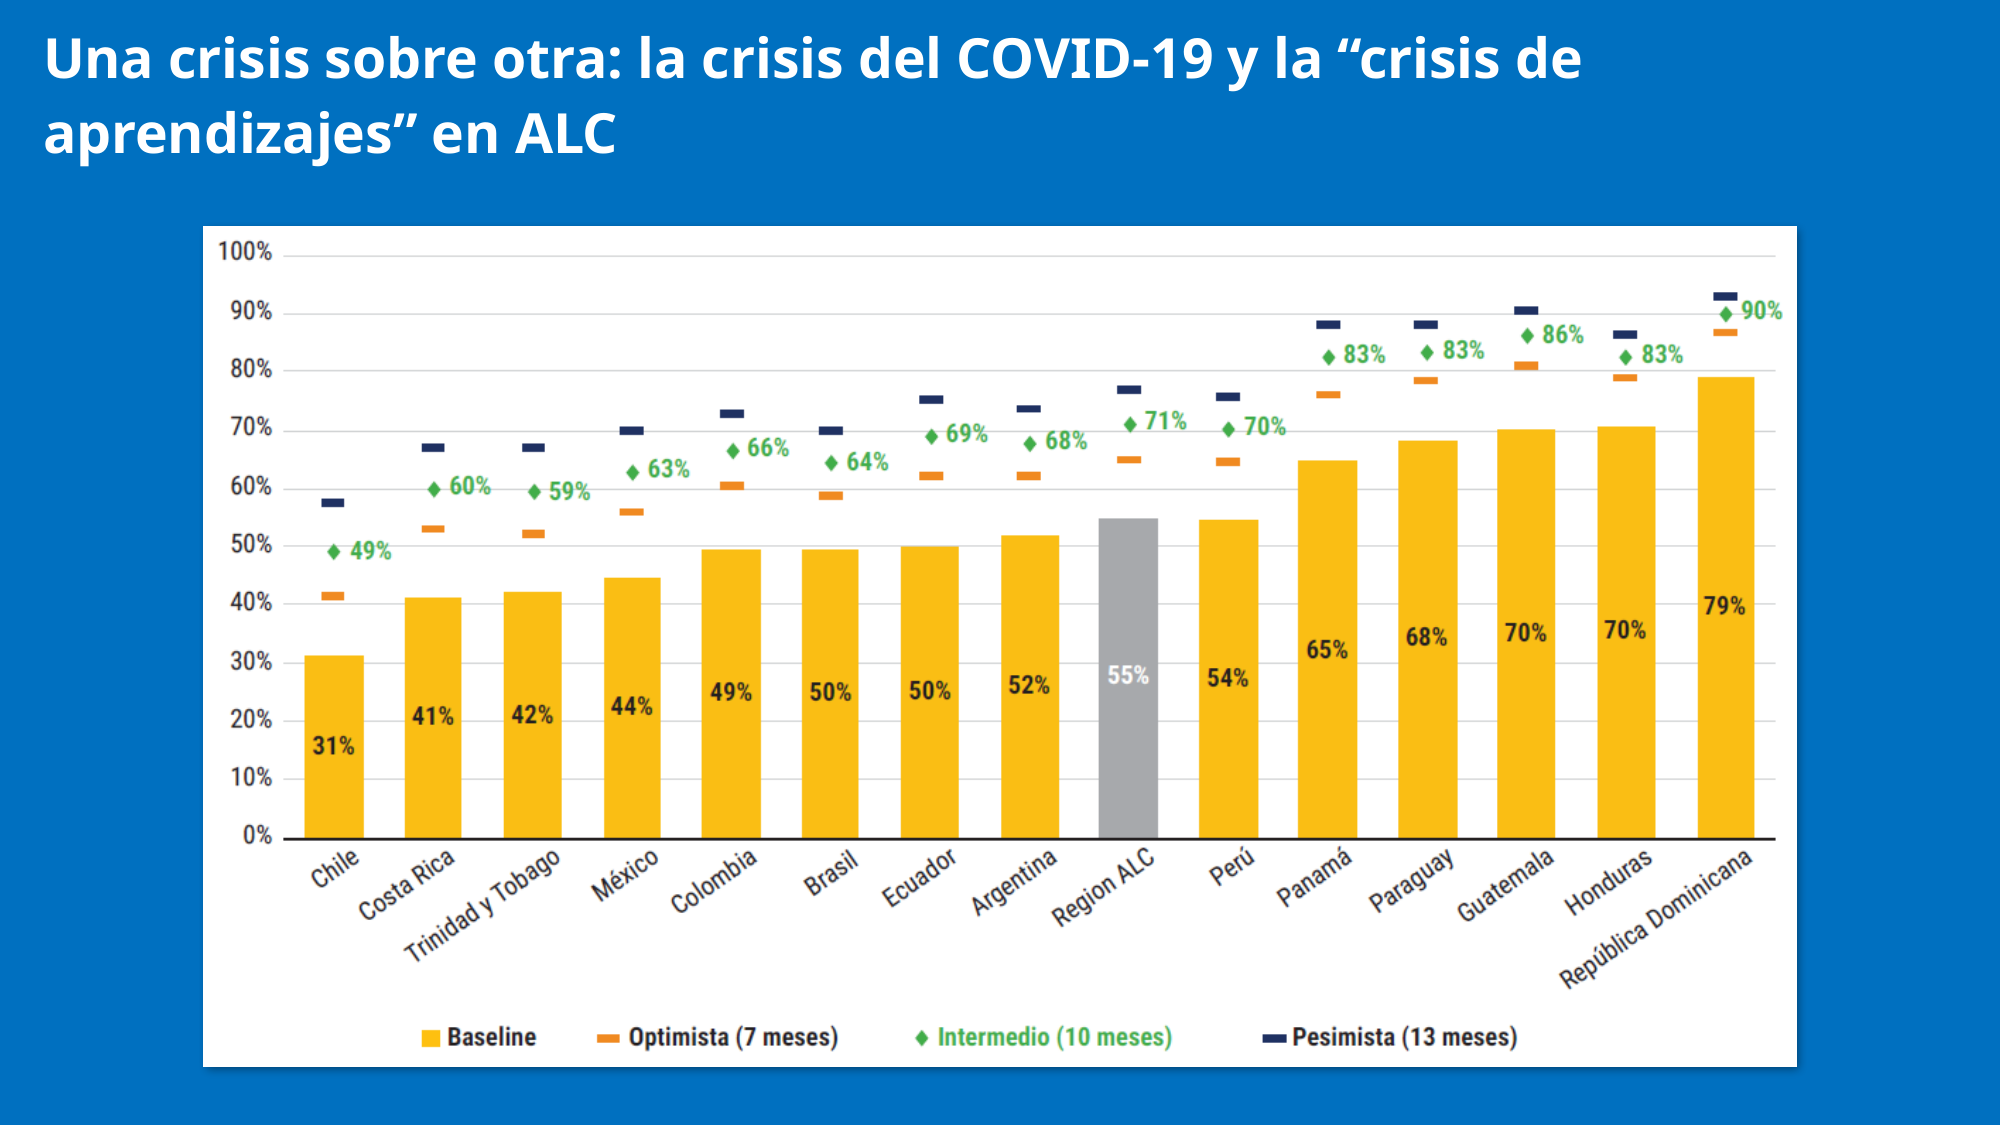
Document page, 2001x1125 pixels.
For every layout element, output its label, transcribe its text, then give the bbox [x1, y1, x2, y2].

text_box Una crisis sobre otra: la crisis del COVID-19 y la “crisis de aprendizajes” en ALC [28, 11, 1905, 178]
picture [203, 225, 1797, 1067]
